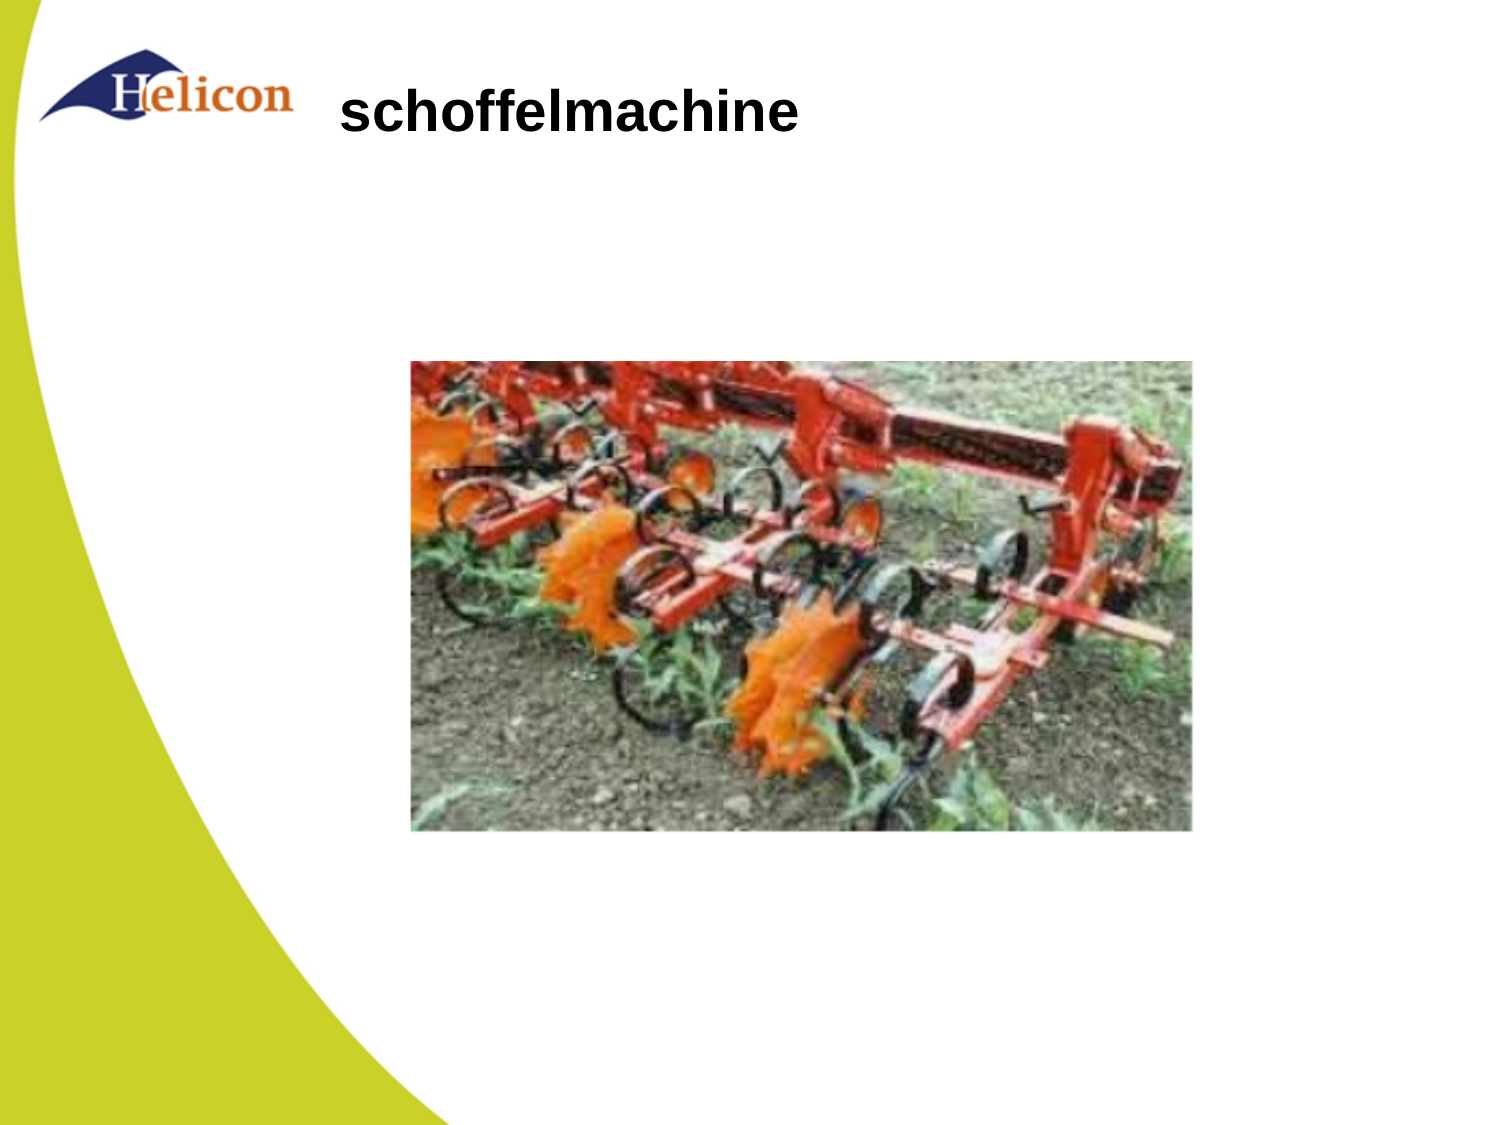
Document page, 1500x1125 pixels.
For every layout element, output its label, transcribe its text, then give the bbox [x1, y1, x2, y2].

list [336, 196, 1425, 1005]
picture [0, 0, 1500, 1125]
title schoffelmachine [324, 54, 1415, 161]
